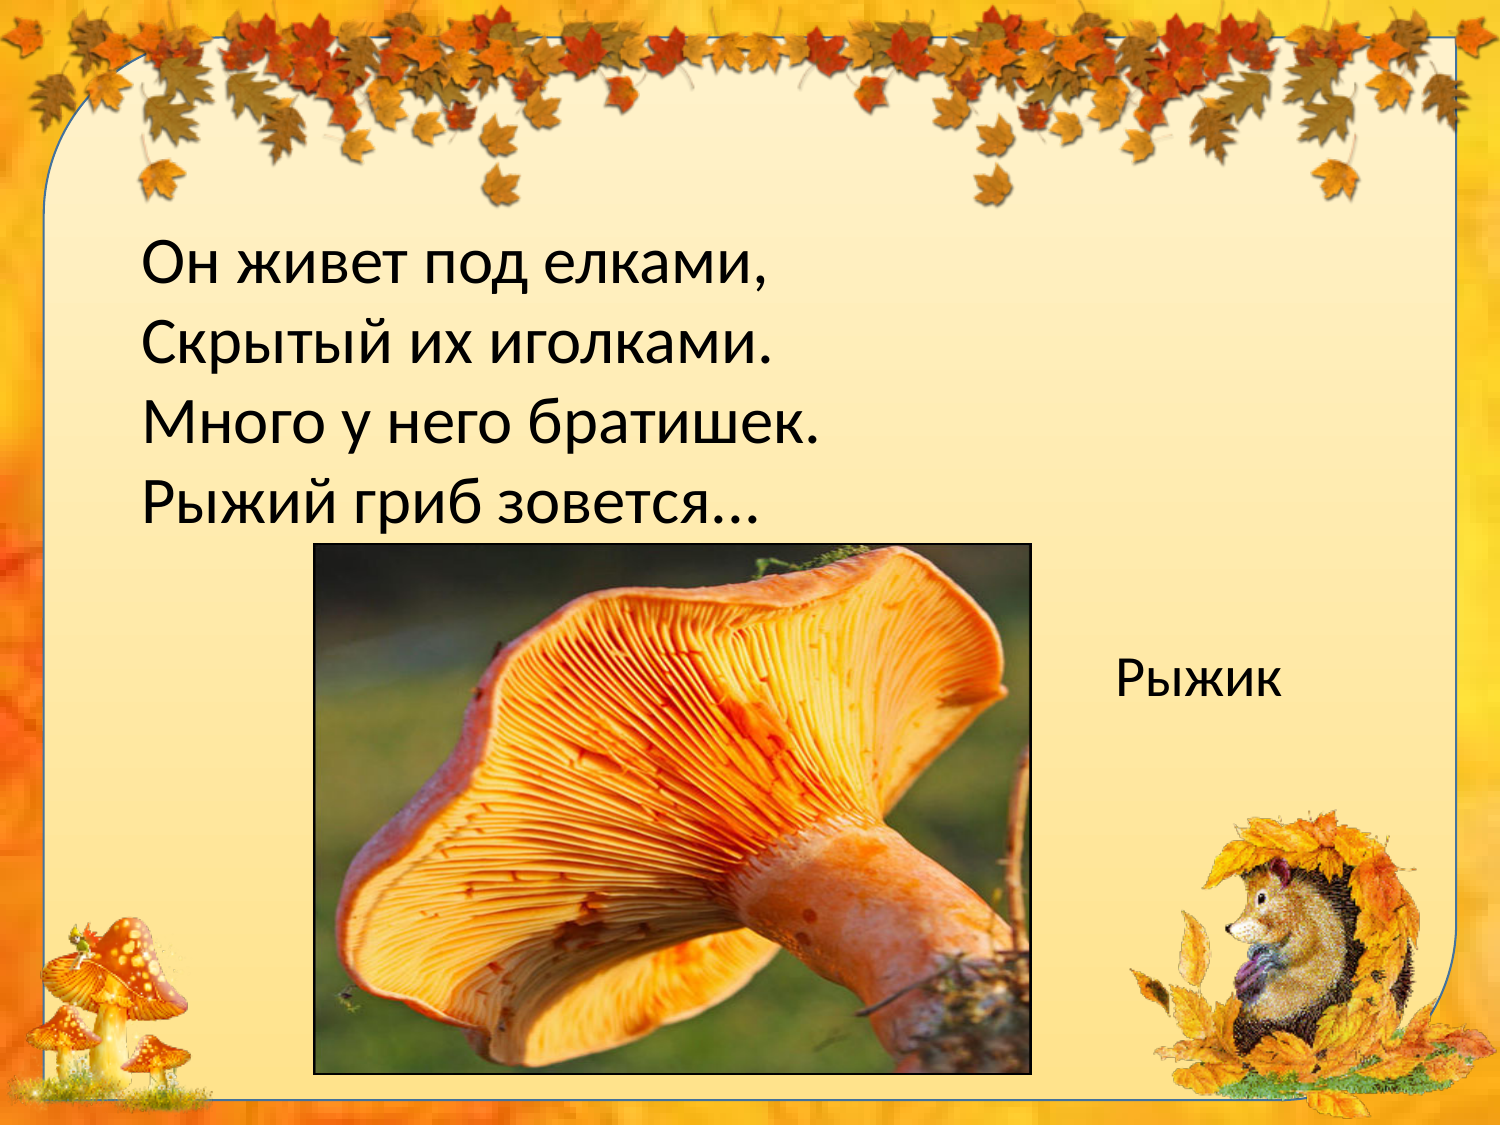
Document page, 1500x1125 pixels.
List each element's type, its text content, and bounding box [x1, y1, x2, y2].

text_box Он живет под елками, Скрытый их иголками. Много у него братишек. Рыжий гриб зовется... [126, 209, 877, 589]
picture [0, 0, 1500, 1125]
text_box Рыжик [1100, 631, 1299, 716]
